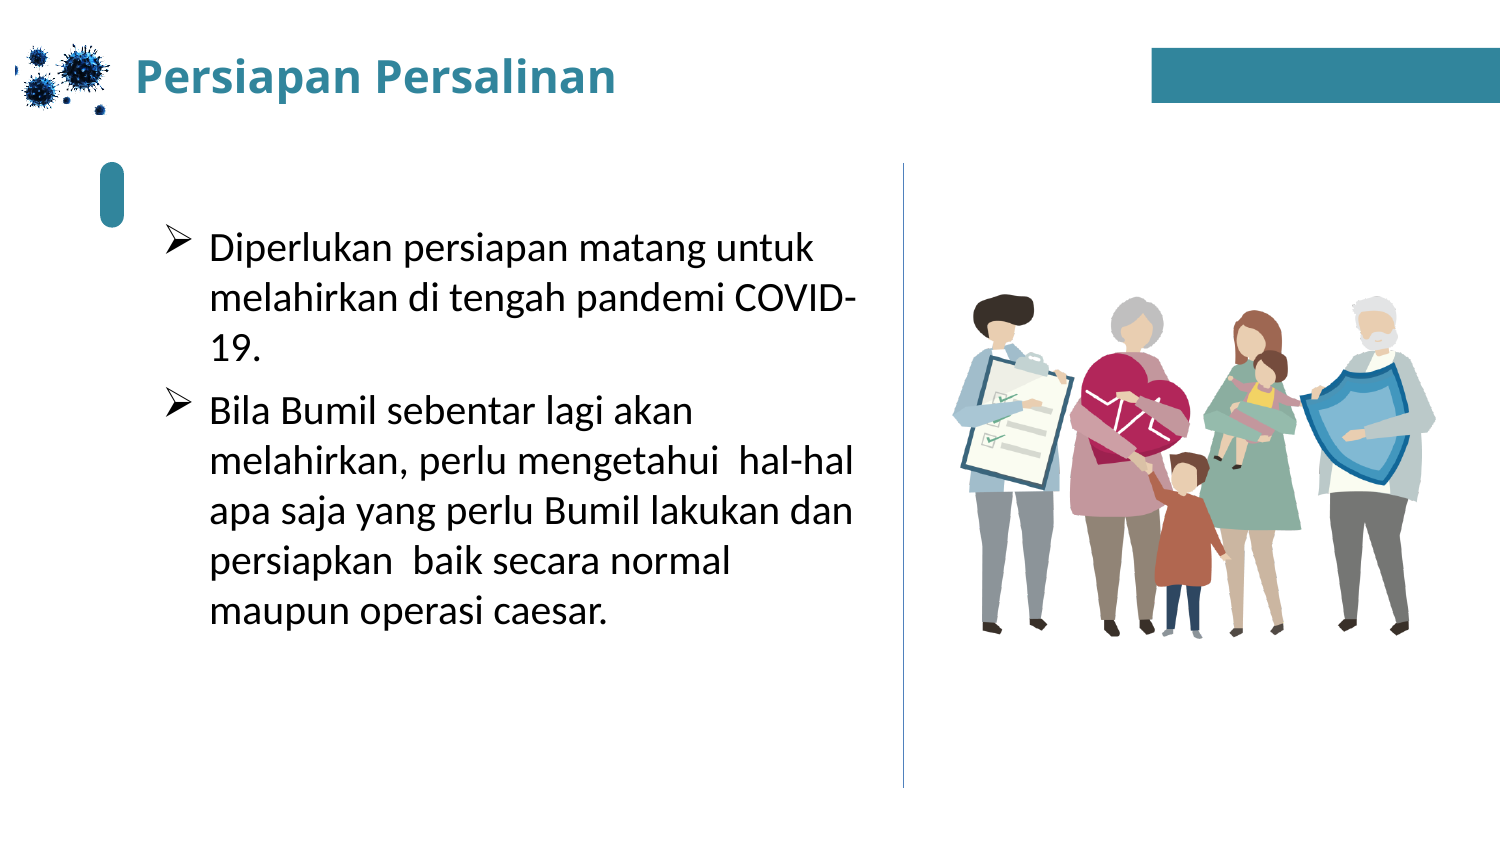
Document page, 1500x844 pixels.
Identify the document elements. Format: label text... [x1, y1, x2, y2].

text_box Diperlukan persiapan matang untuk melahirkan di tengah pandemi COVID-19. Bila Bumil sebentar lagi akan melahirkan, perlu mengetahui hal-hal apa saja yang perlu Bumil lakukan dan persiapkan baik secara normal maupun operasi caesar. [147, 212, 874, 640]
picture [15, 41, 113, 115]
text_box Persiapan Persalinan [119, 40, 632, 110]
text_box [98, 159, 126, 230]
picture [951, 294, 1436, 639]
